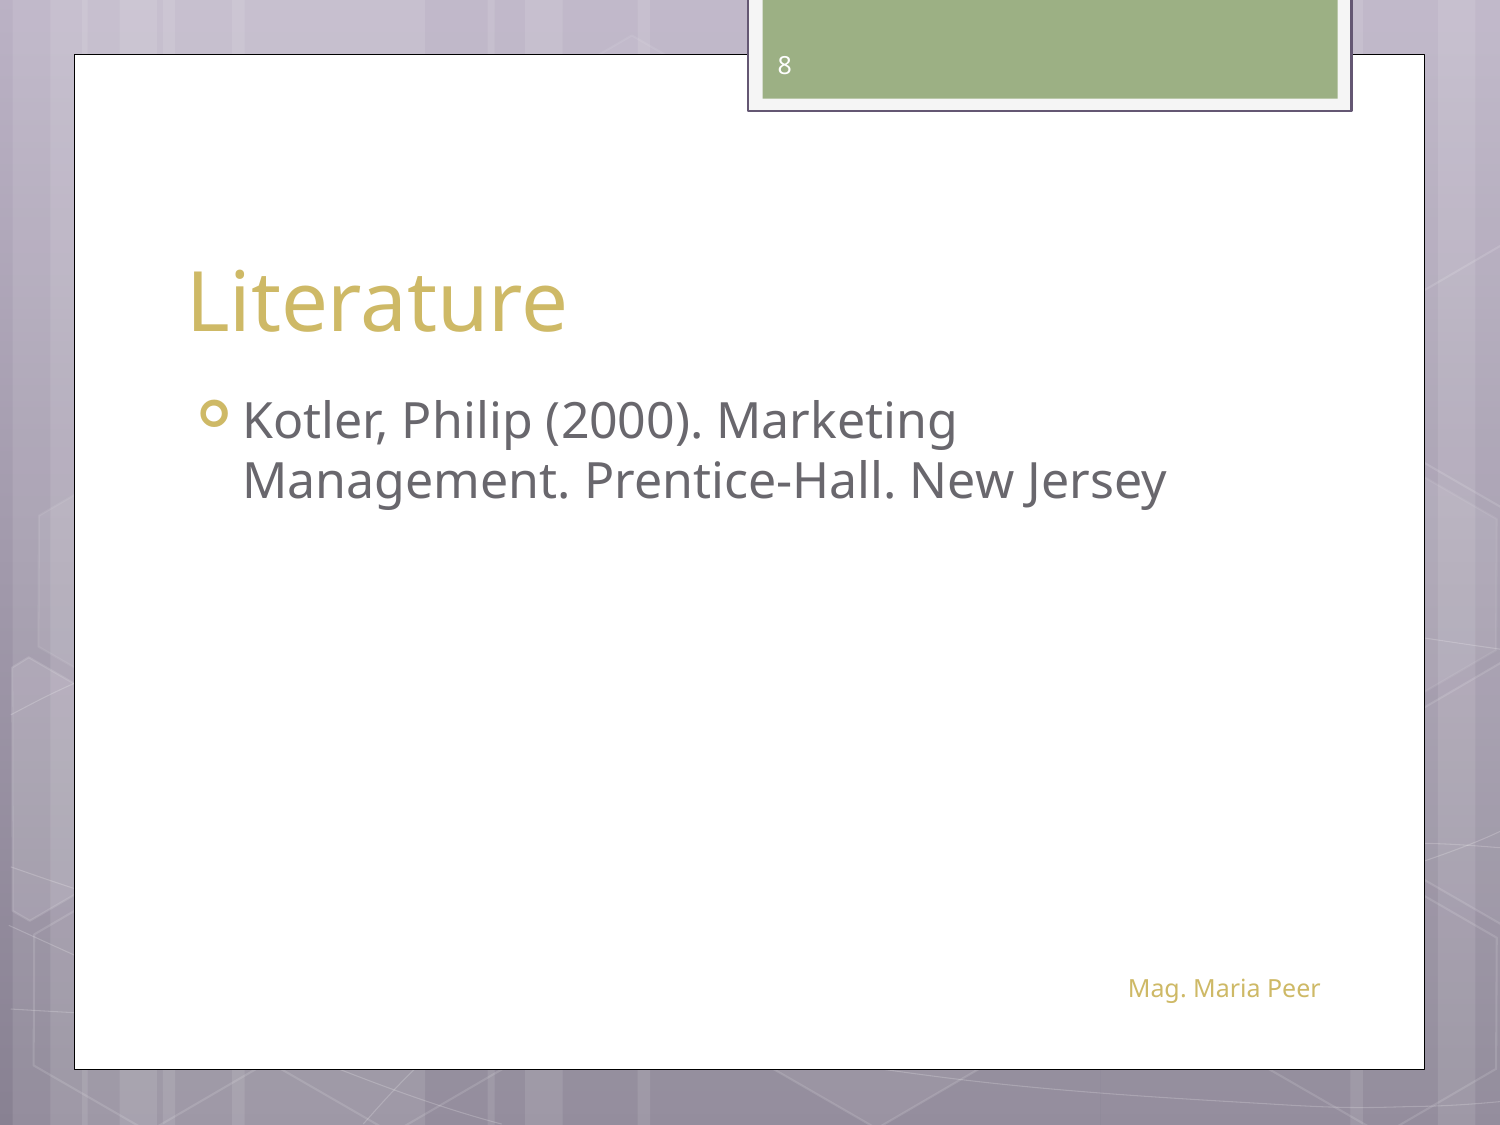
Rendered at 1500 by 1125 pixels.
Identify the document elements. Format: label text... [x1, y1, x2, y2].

footer Mag. Maria Peer [761, 960, 1336, 1020]
slide_number 8 [762, 36, 982, 97]
list Kotler, Philip (2000). Marketing Management. Prentice-Hall. New Jersey [171, 381, 1283, 957]
title Literature [171, 168, 1324, 357]
